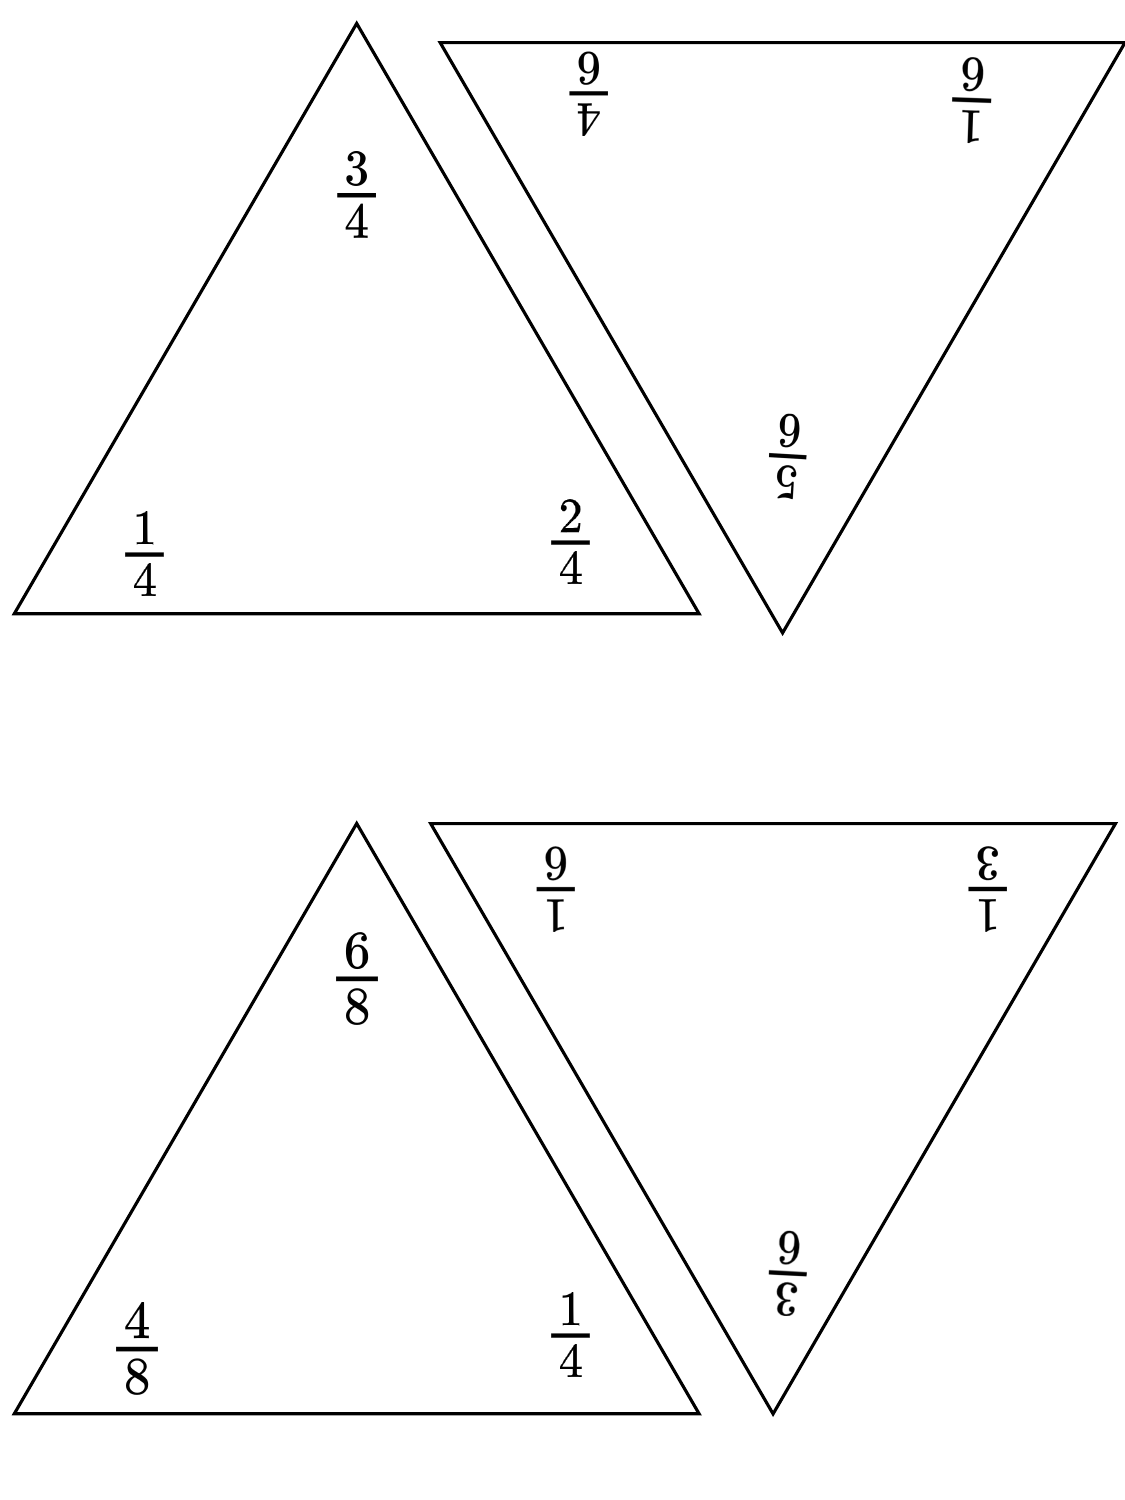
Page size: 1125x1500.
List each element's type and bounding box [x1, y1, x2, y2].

picture [951, 56, 993, 144]
picture [536, 845, 575, 932]
picture [569, 50, 608, 137]
text_box [14, 823, 700, 1414]
picture [551, 499, 590, 585]
picture [125, 511, 164, 596]
picture [767, 1230, 809, 1316]
picture [337, 150, 377, 238]
picture [116, 1302, 158, 1396]
picture [335, 932, 378, 1025]
picture [551, 1291, 590, 1377]
text_box [704, 42, 1125, 633]
picture [767, 413, 809, 500]
text_box [14, 23, 700, 614]
picture [968, 846, 1007, 932]
text_box [430, 823, 1116, 1414]
